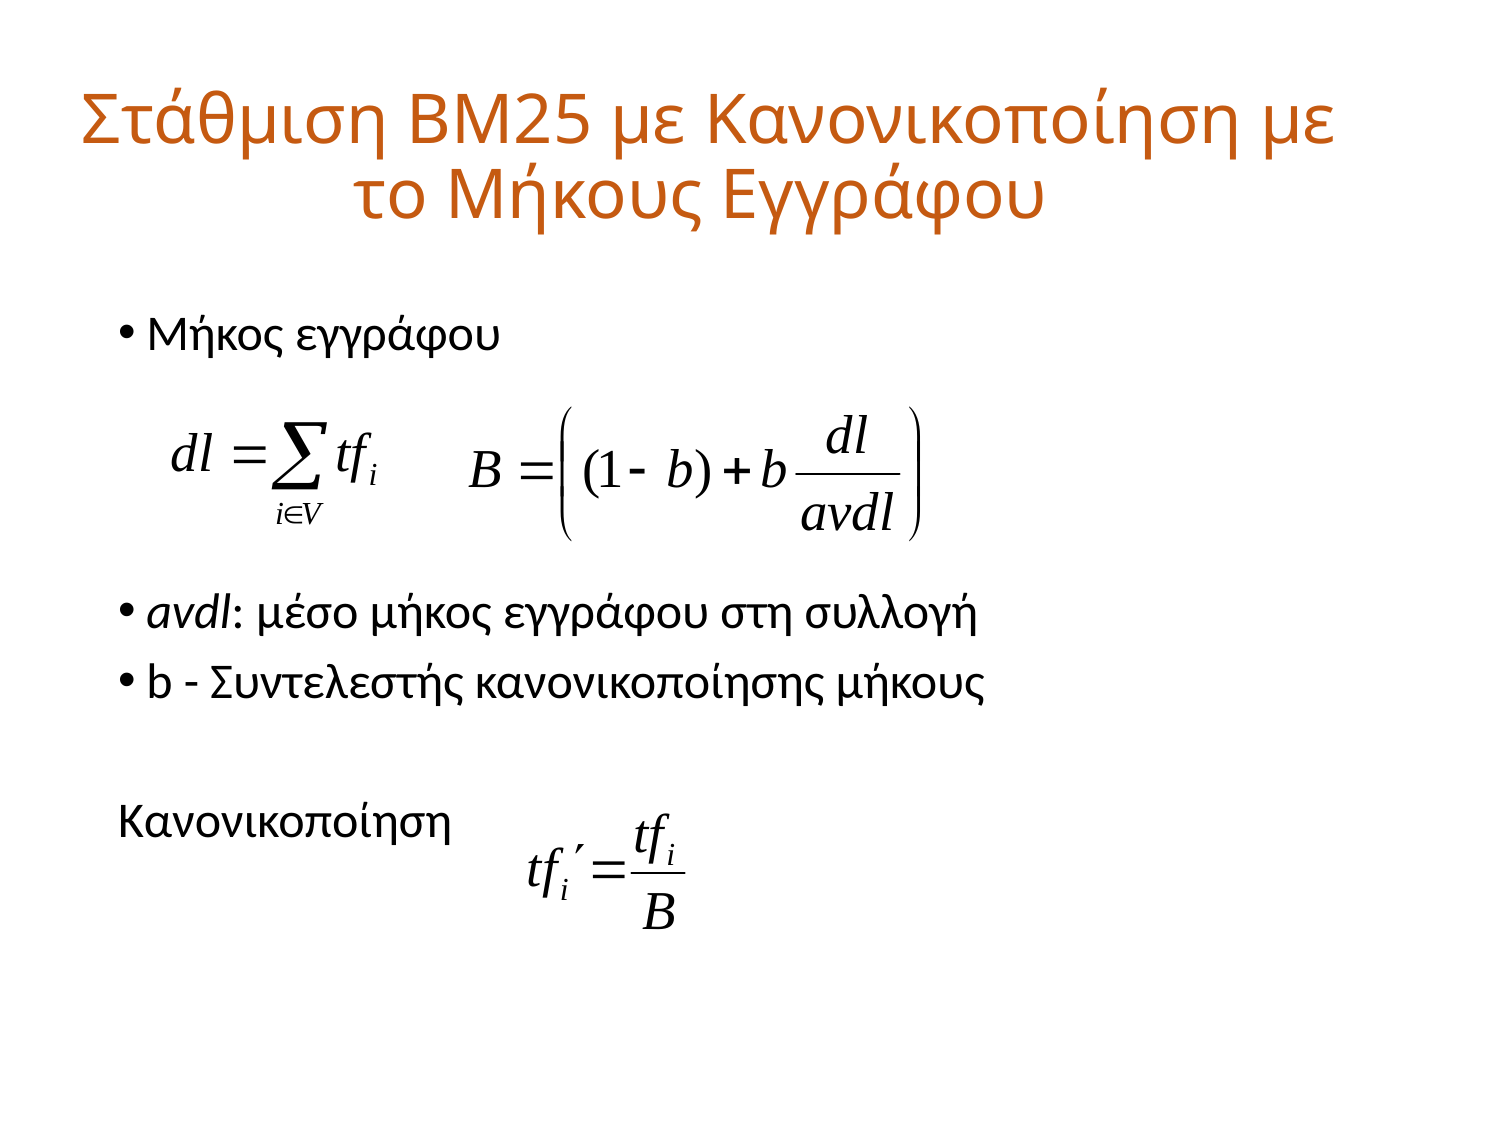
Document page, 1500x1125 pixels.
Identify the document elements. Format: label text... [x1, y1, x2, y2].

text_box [520, 799, 699, 942]
list Μήκος εγγράφου avdl: μέσο μήκος εγγράφου στη συλλογή b - Συντελεστής κανονικοποίησης μήκους Κανονικοποίηση [103, 299, 1397, 1014]
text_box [458, 396, 938, 552]
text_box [162, 412, 396, 536]
title Στάθμιση BM25 με Κανονικοποίηση με το Μήκους Εγγράφου [62, 50, 1357, 268]
